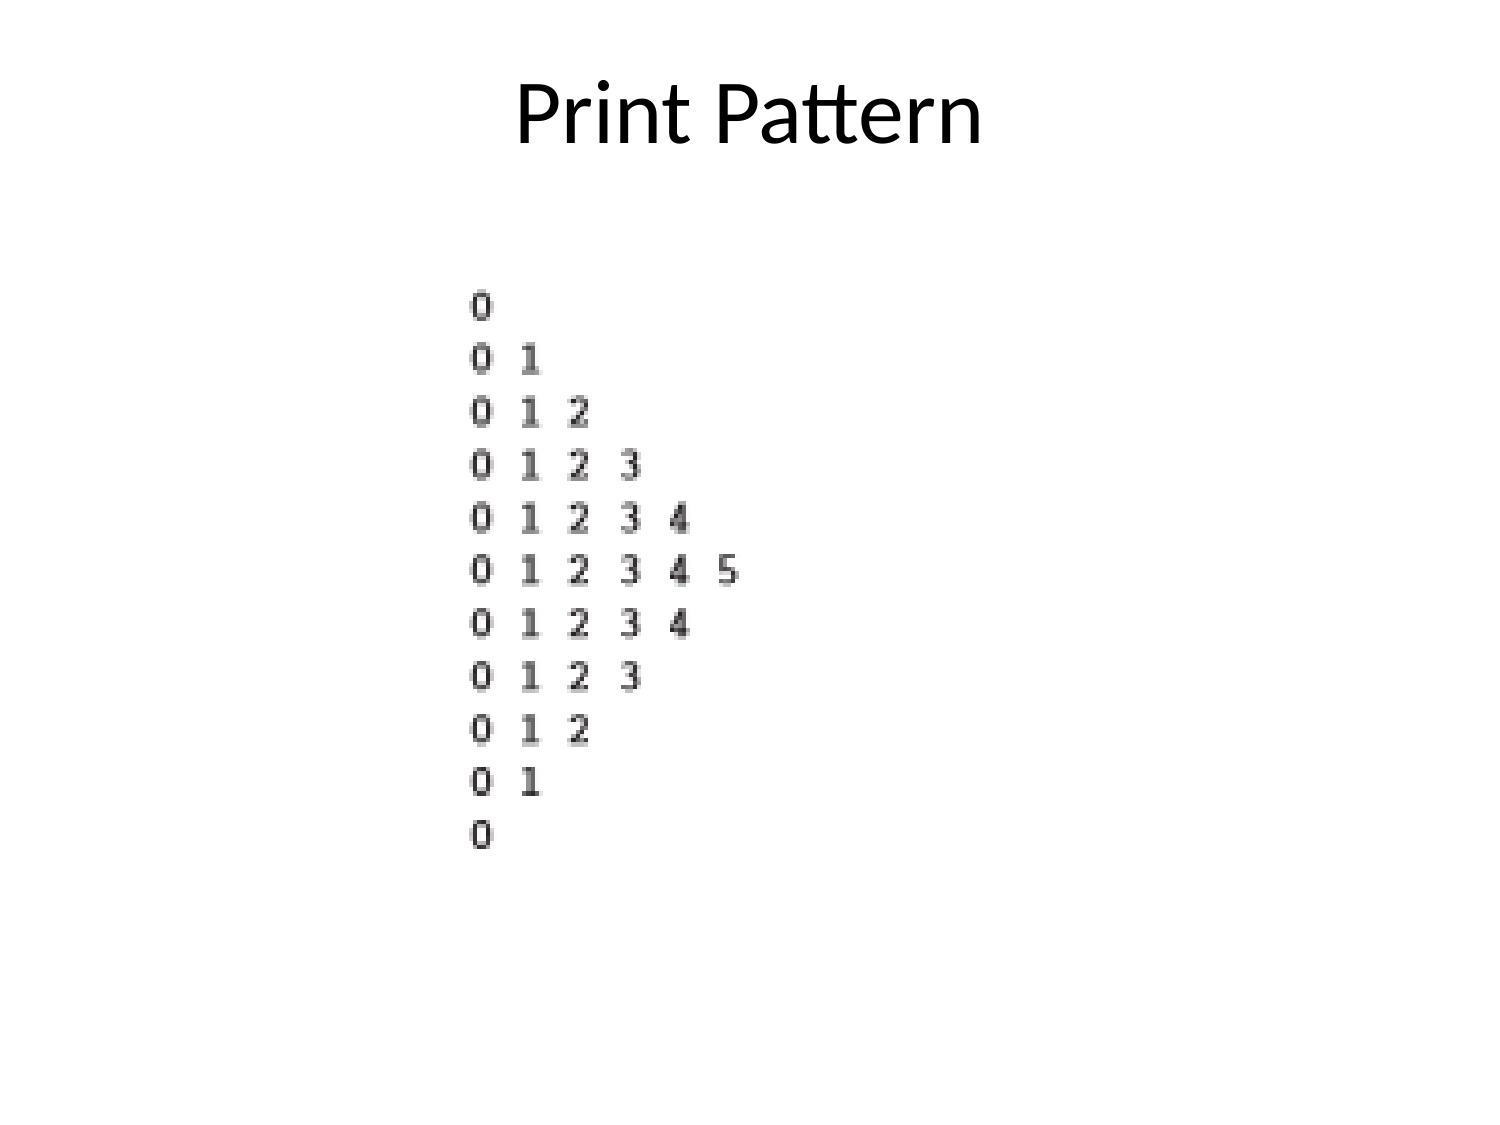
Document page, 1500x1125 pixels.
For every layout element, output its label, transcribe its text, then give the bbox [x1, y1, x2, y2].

text_box Print Pattern [74, 45, 1425, 188]
picture [351, 280, 1067, 980]
